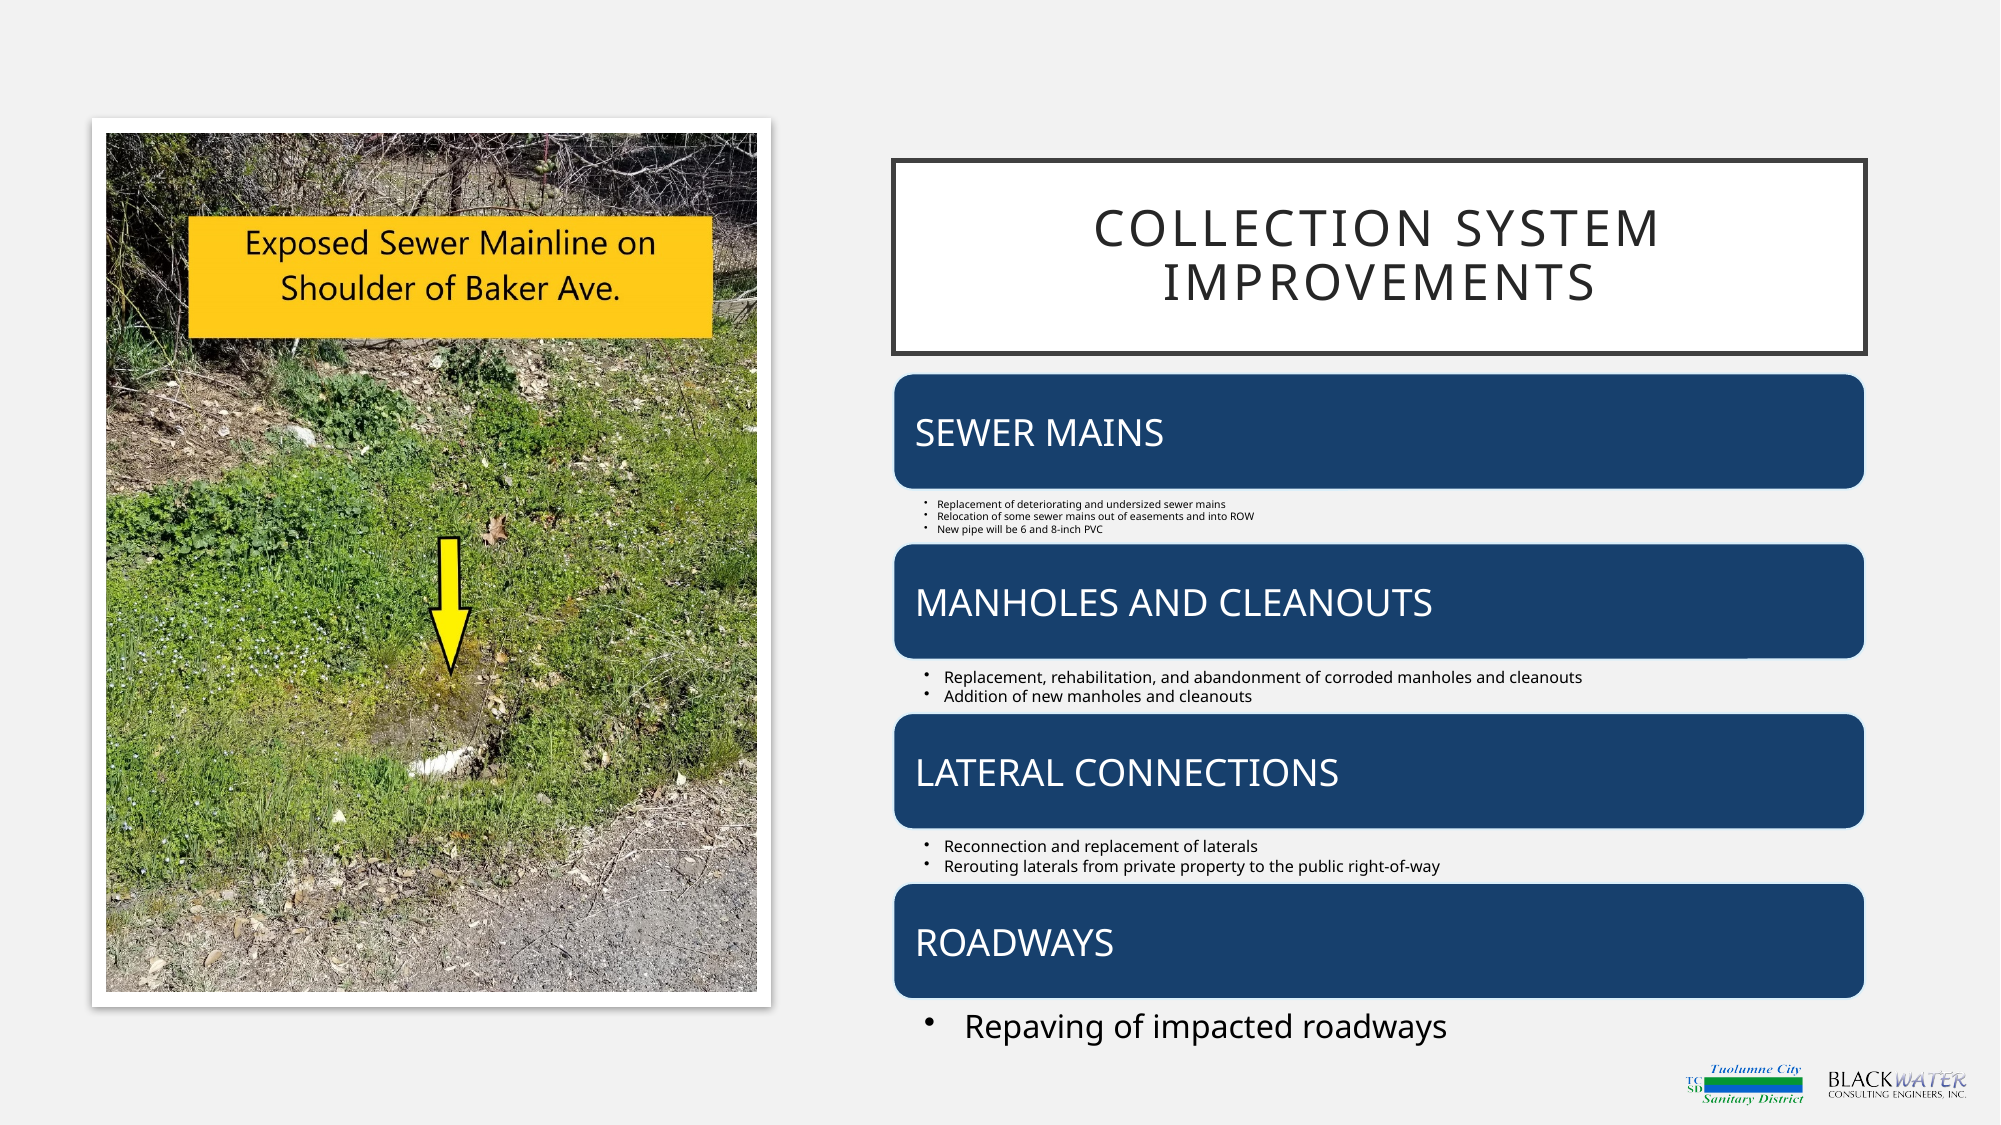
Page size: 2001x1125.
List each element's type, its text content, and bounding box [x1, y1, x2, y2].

title Collection system improvements [891, 158, 1868, 356]
picture [1684, 1062, 1805, 1108]
picture [106, 132, 757, 993]
picture [1827, 1062, 1967, 1104]
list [893, 373, 1866, 1053]
